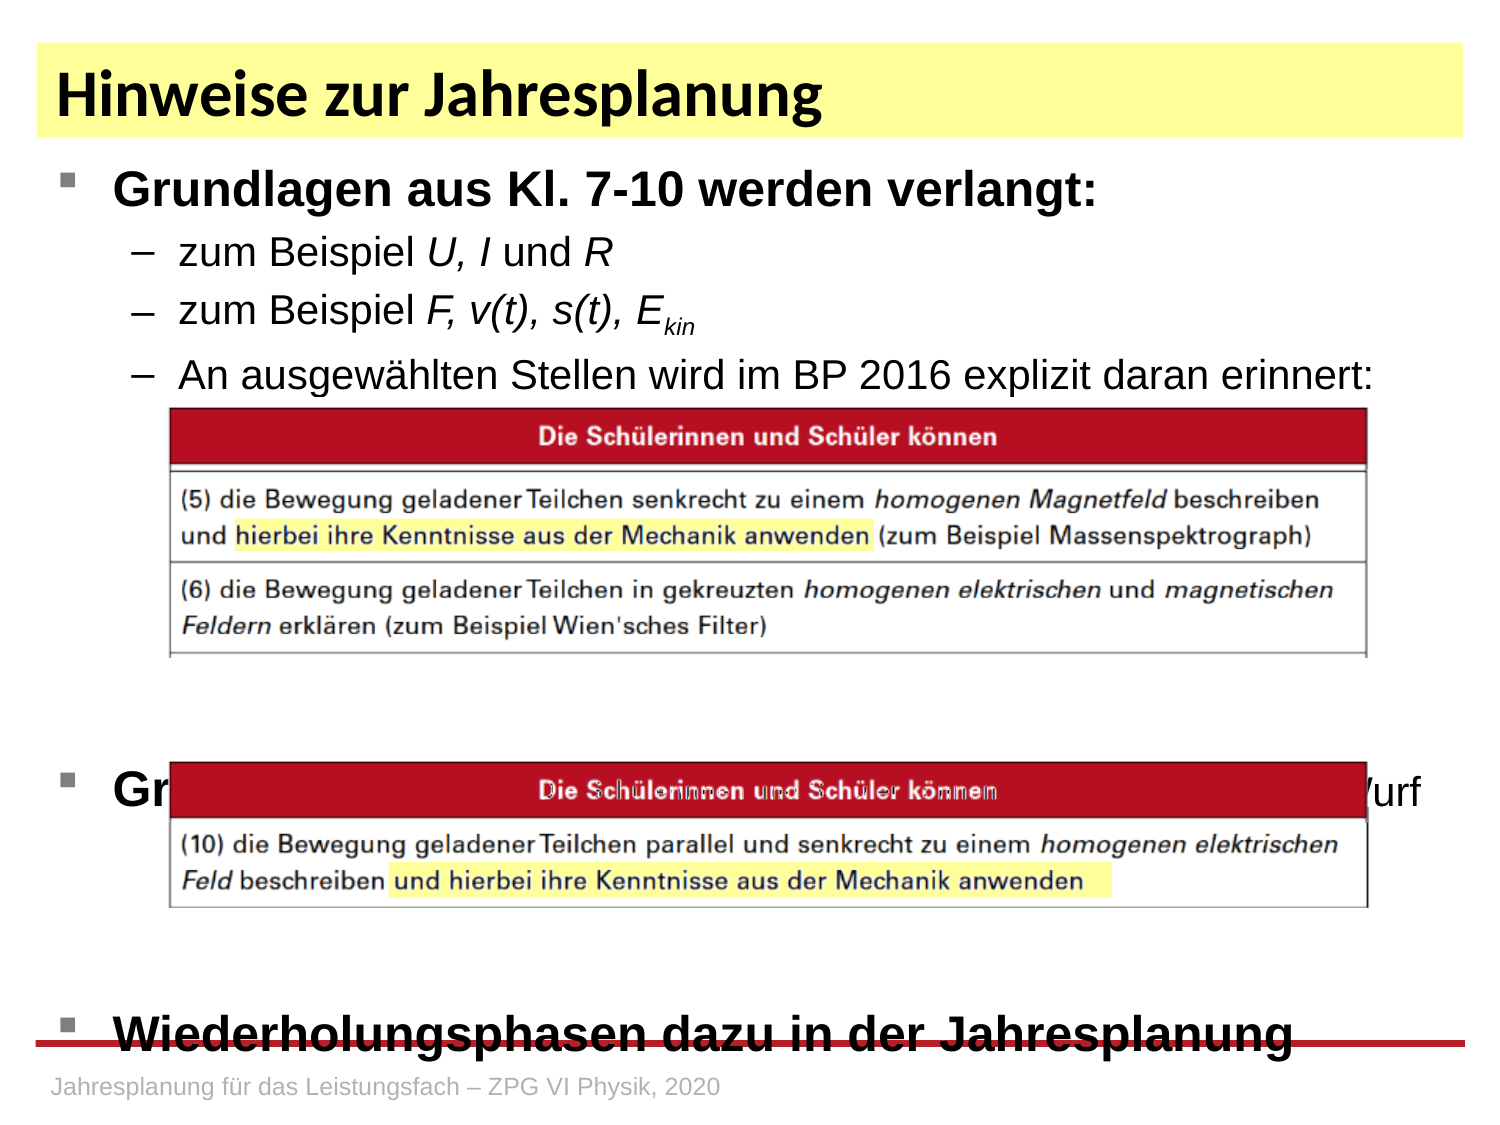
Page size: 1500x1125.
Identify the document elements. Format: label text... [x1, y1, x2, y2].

title Hinweise zur Jahresplanung [41, 42, 1459, 149]
list Grundlagen aus Kl. 7-10 werden verlangt: zum Beispiel U, I und R zum Beispiel F, v(t), s(t), Ekin An ausgewählten Stellen wird im BP 2016 explizit daran erinnert: Grundlagen aus Kl. 10 werden verlangt: waagerechter Wurf Wiederholungsphasen dazu in der Jahresplanung [41, 149, 1459, 1024]
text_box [159, 751, 1378, 908]
footer Jahresplanung für das Leistungsfach – ZPG VI Physik, 2020 [35, 1055, 768, 1116]
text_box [159, 396, 1377, 658]
